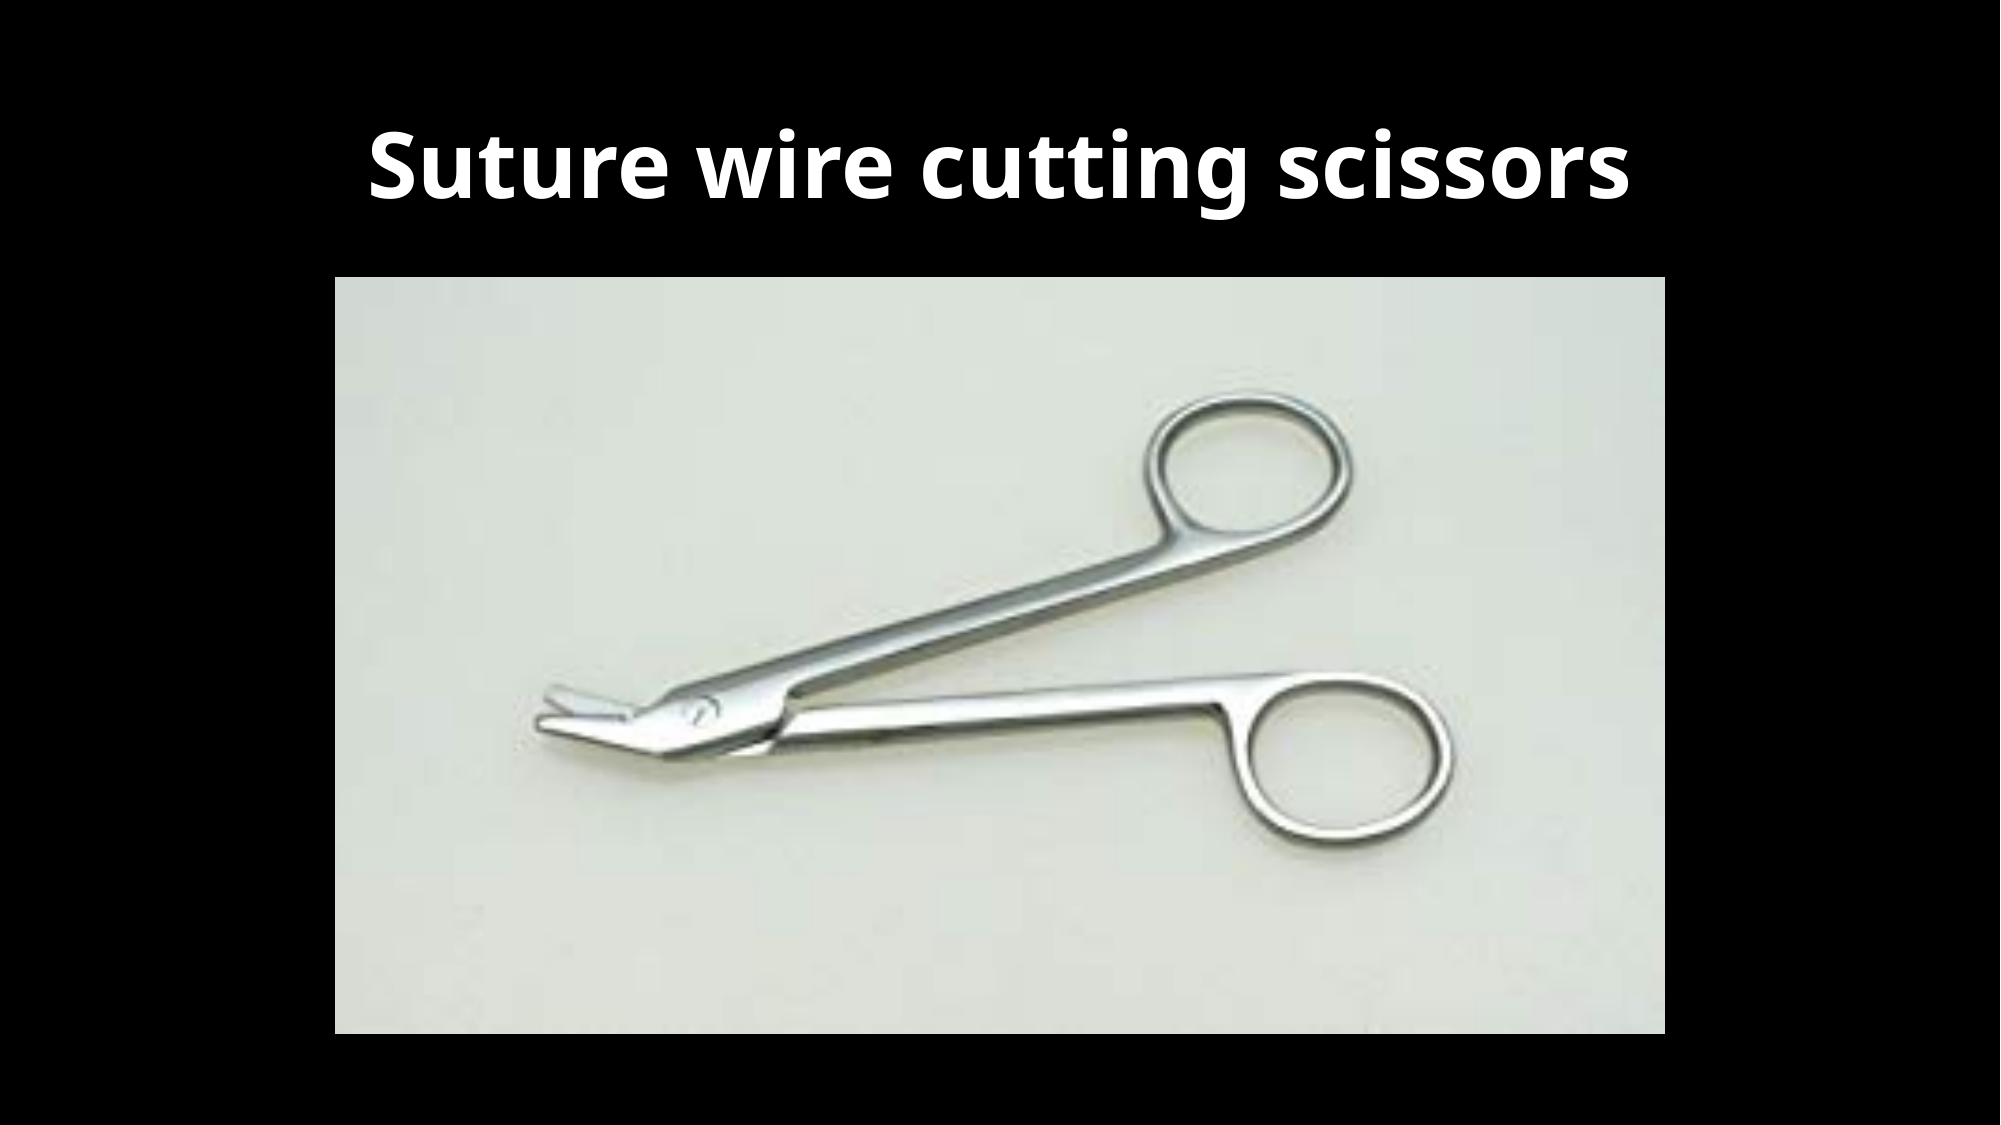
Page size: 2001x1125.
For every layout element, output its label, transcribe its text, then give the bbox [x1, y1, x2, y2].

title Suture wire cutting scissors [137, 59, 1863, 278]
picture [335, 277, 1665, 1034]
